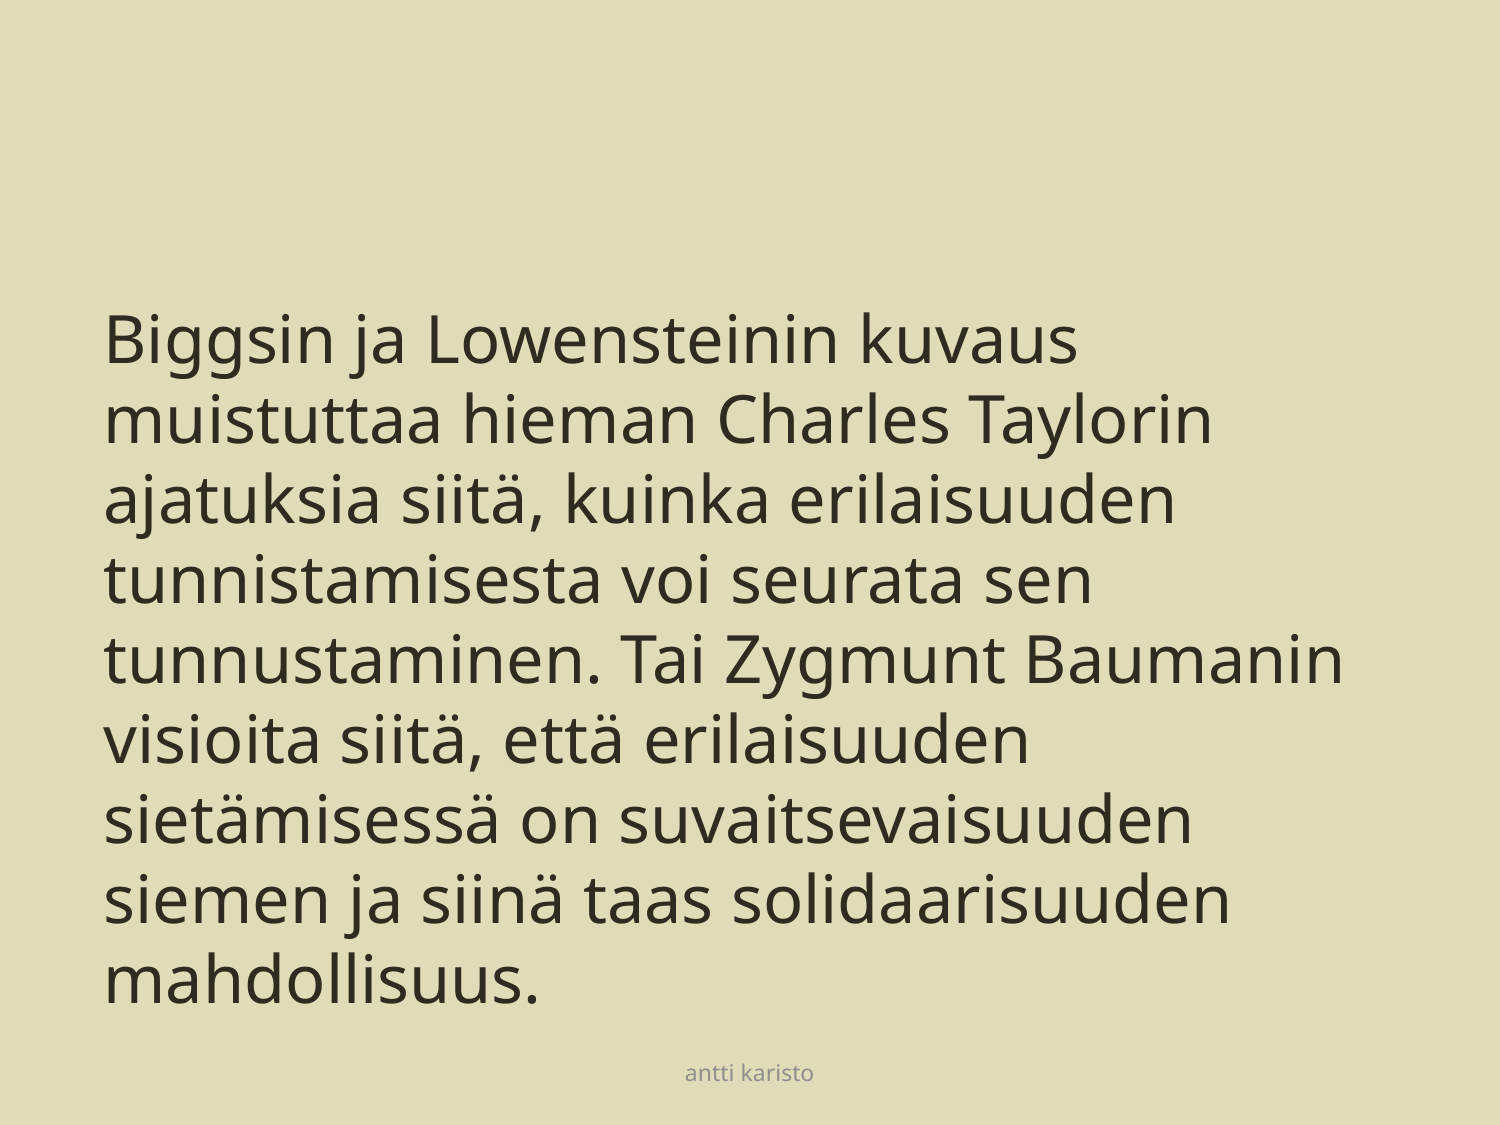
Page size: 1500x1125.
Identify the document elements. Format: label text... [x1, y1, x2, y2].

list Biggsin ja Lowensteinin kuvaus muistuttaa hieman Charles Taylorin ajatuksia siitä, kuinka erilaisuuden tunnistamisesta voi seurata sen tunnustaminen. Tai Zygmunt Baumanin visioita siitä, että erilaisuuden sietämisessä on suvaitsevaisuuden siemen ja siinä taas solidaarisuuden mahdollisuus. [88, 196, 1400, 950]
footer antti karisto [512, 1042, 988, 1103]
